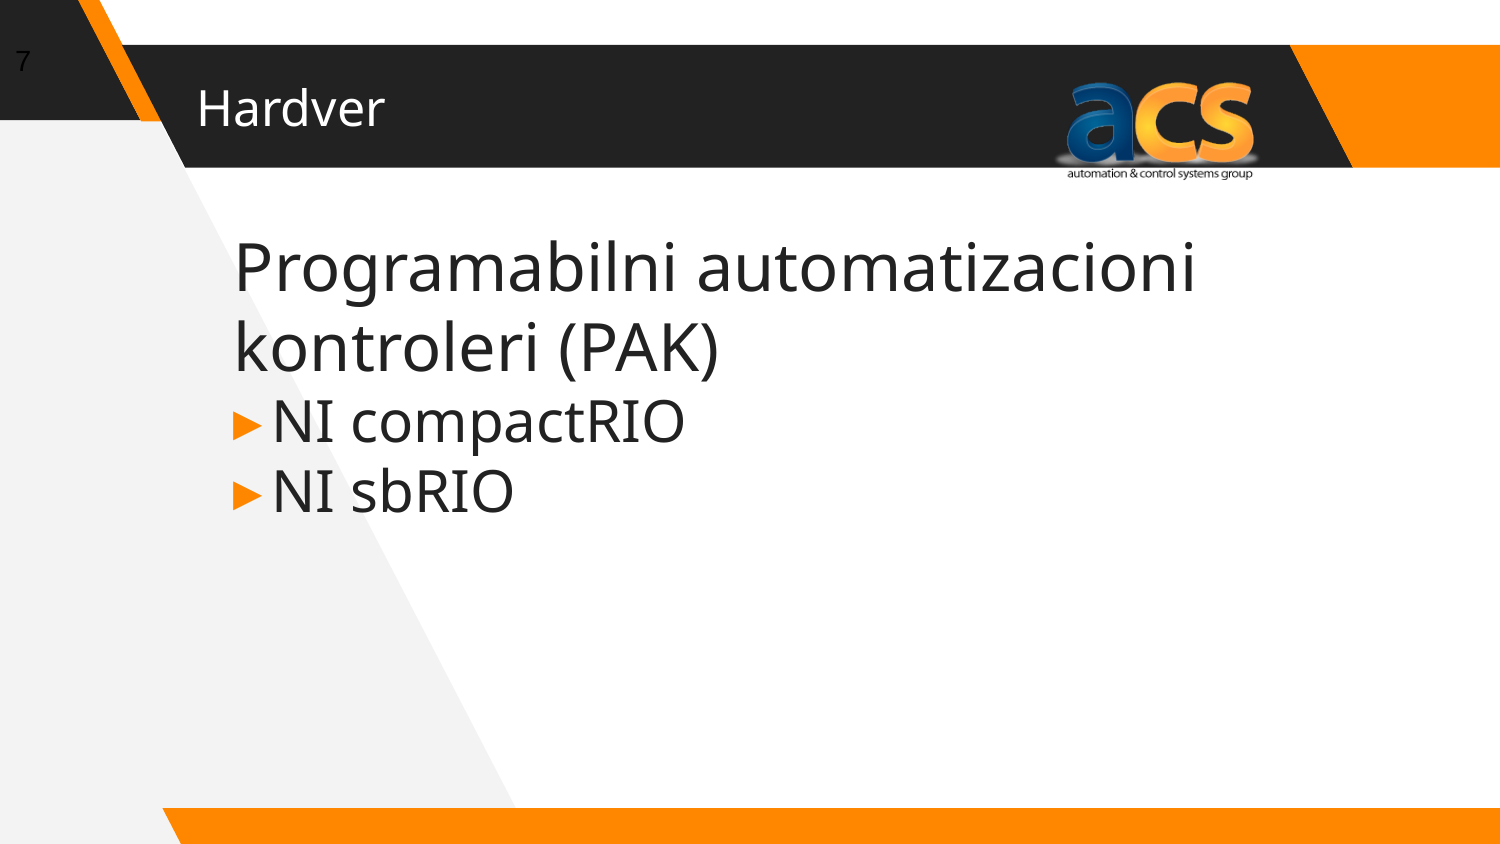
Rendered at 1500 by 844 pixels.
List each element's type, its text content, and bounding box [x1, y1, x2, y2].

title Hardver [181, 45, 1285, 169]
list Programabilni automatizacioni kontroleri (PAK) NI compactRIO NI sbRIO [181, 209, 1425, 808]
slide_number 7 [0, 0, 98, 121]
picture [1052, 56, 1466, 186]
